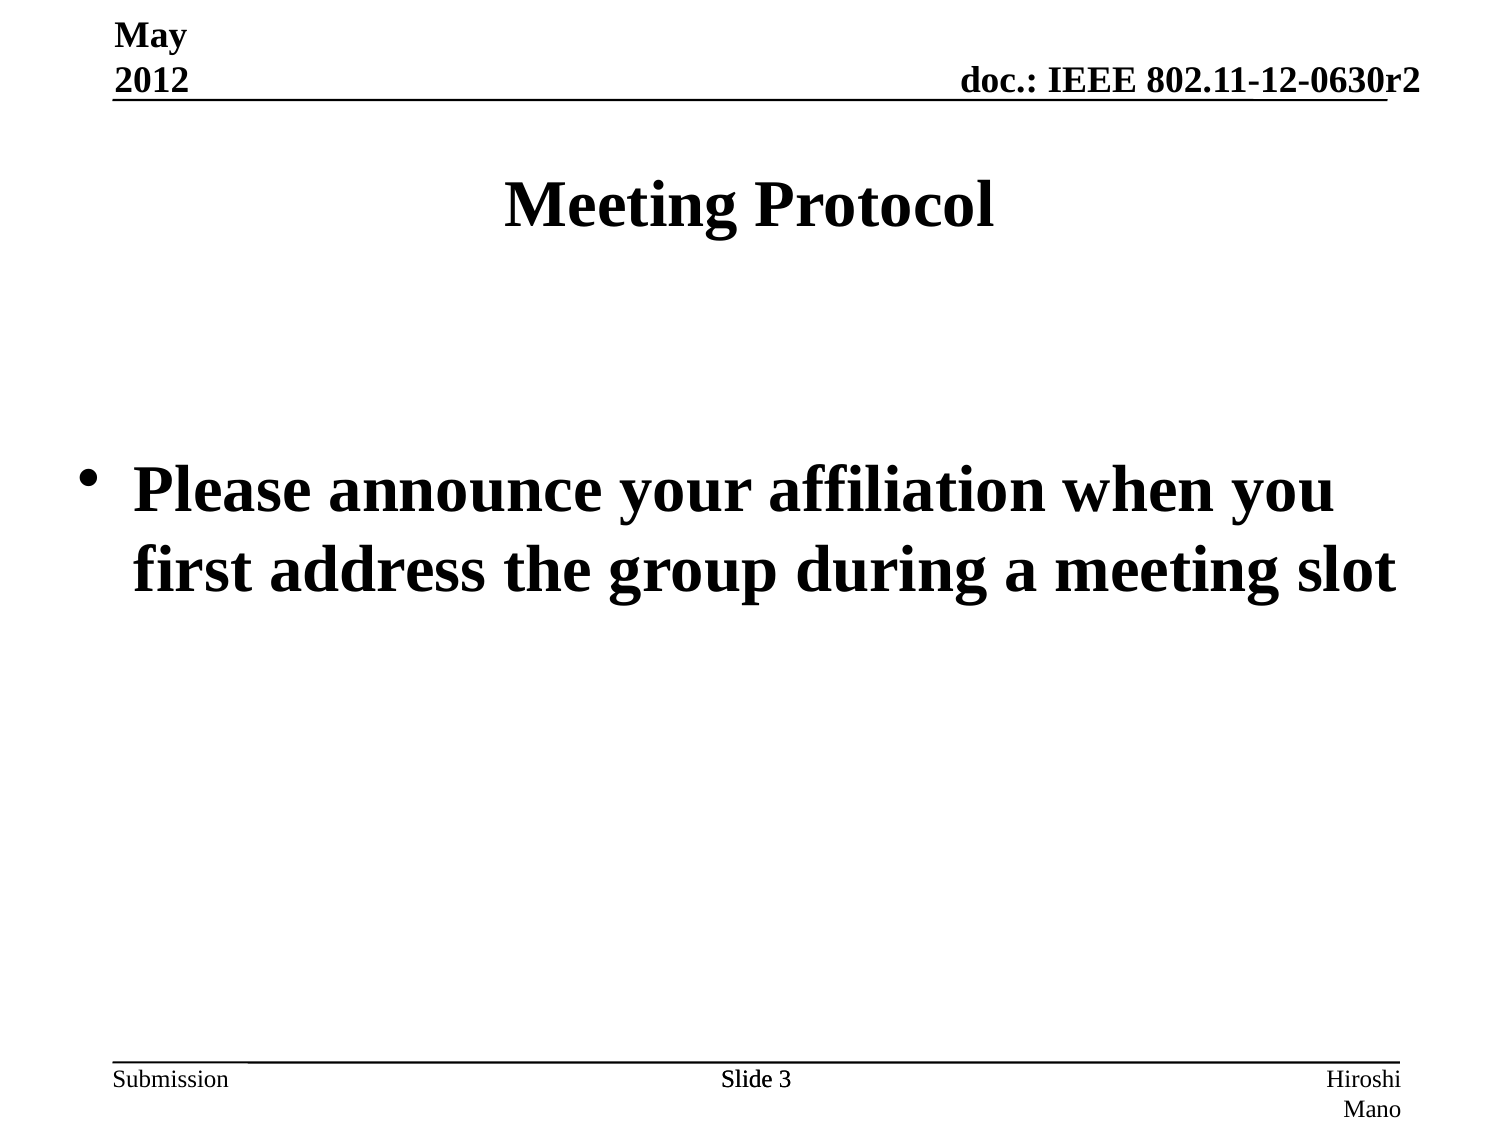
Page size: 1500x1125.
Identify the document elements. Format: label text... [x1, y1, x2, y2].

title Meeting Protocol [112, 112, 1388, 288]
list Please announce your affiliation when you first address the group during a meeting slot [62, 437, 1451, 713]
footer Hiroshi Mano (ATRD, Root, Lab) [1324, 1061, 1402, 1093]
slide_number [114, 54, 259, 101]
text_box Slide 3 [675, 1062, 838, 1093]
